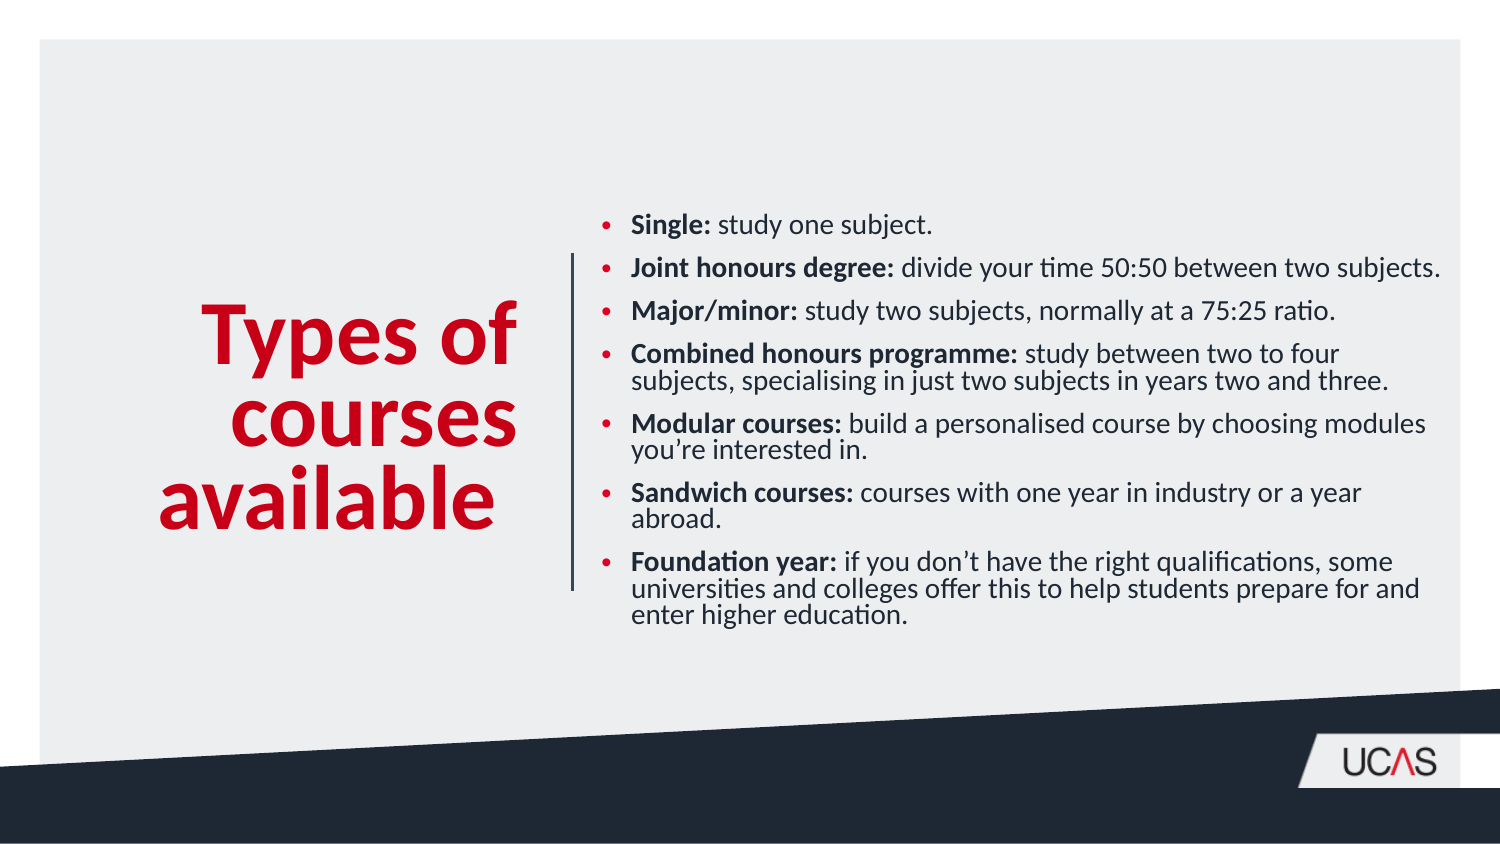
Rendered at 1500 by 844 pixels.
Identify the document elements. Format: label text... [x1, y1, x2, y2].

text_box Types of courses available [103, 118, 533, 726]
text_box Single: study one subject. Joint honours degree: divide your time 50:50 between two subjects. Major/minor: study two subjects, normally at a 75:25 ratio. Combined honours programme: study between two to four subjects, specialising in just two subjects in years two and three. Modular courses: build a personalised course by choosing modules you’re interested in. Sandwich courses: courses with one year in industry or a year abroad. Foundation year: if you don’t have the right qualifications, some universities and colleges offer this to help students prepare for and enter higher education. [586, 118, 1461, 726]
text_box [38, 38, 1461, 805]
